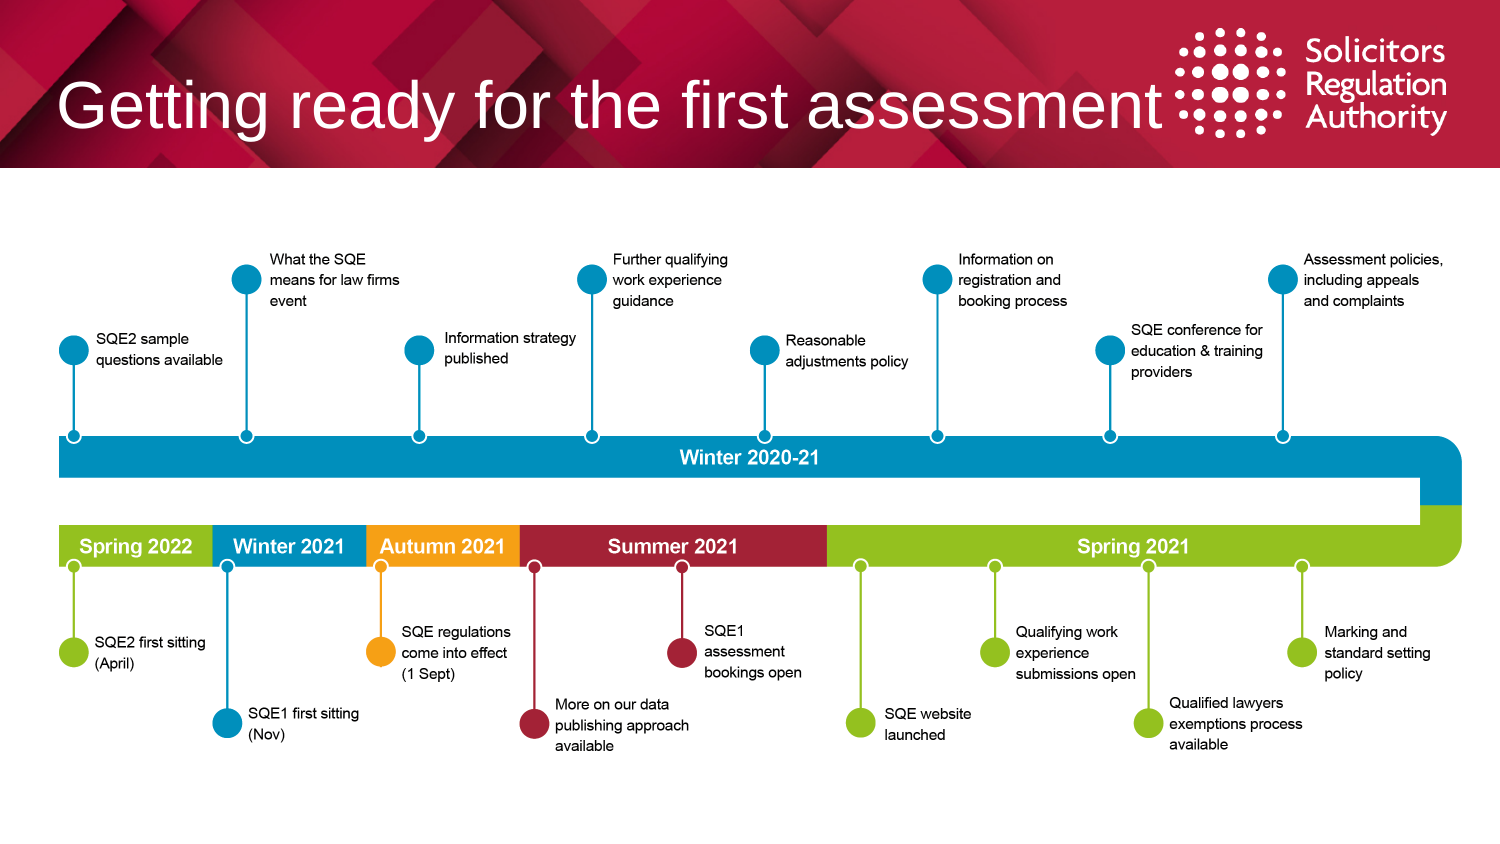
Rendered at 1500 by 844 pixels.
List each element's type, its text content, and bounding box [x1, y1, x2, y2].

picture [0, 0, 1500, 168]
title Getting ready for the first assessment [40, 31, 1211, 173]
picture [0, 194, 1500, 844]
